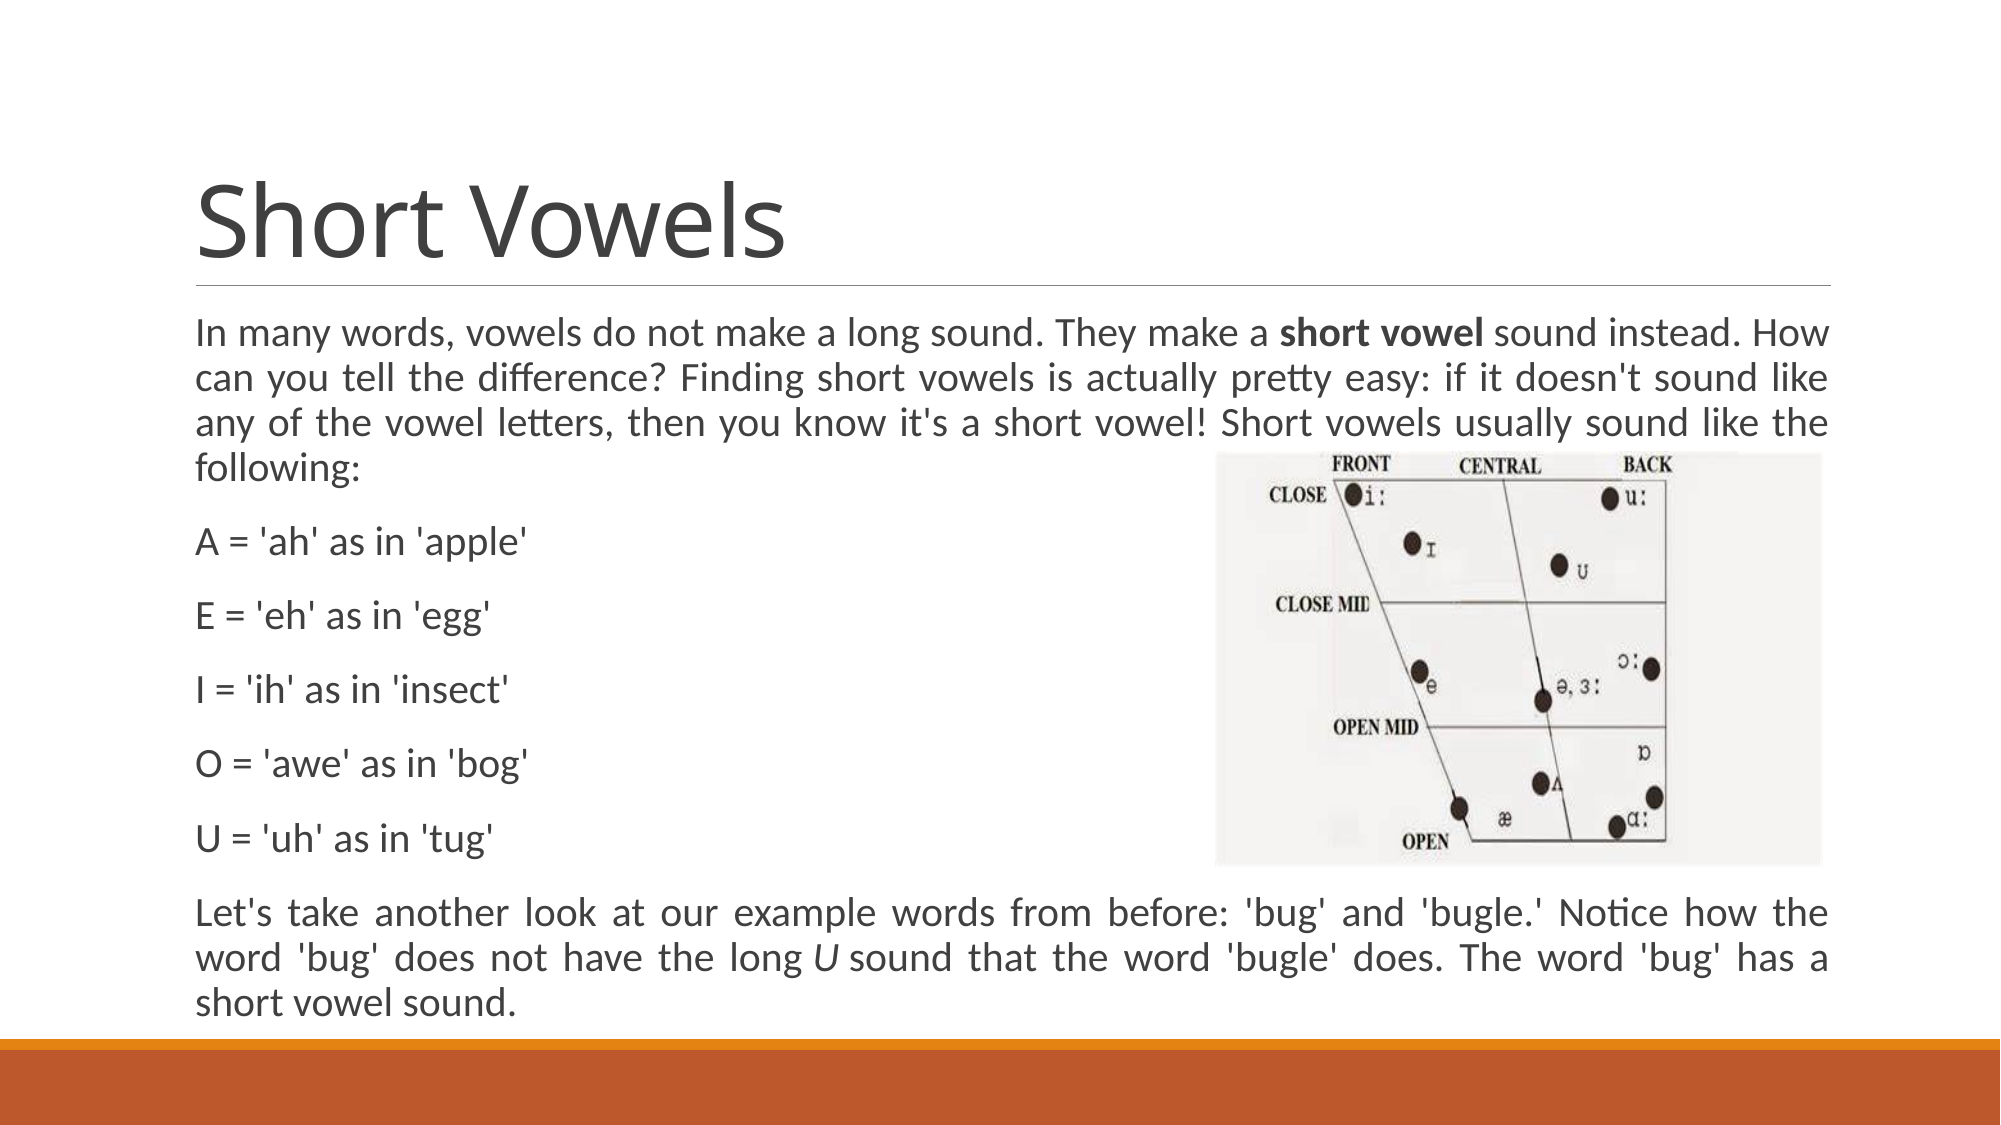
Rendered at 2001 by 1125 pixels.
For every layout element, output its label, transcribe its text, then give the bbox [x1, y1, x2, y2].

picture [1214, 450, 1823, 867]
title Short Vowels [180, 47, 1830, 285]
list In many words, vowels do not make a long sound. They make a short vowel sound instead. How can you tell the difference? Finding short vowels is actually pretty easy: if it doesn't sound like any of the vowel letters, then you know it's a short vowel! Short vowels usually sound like the following: A = 'ah' as in 'apple' E = 'eh' as in 'egg' I = 'ih' as in 'insect' O = 'awe' as in 'bog' U = 'uh' as in 'tug' Let's take another look at our example words from before: 'bug' and 'bugle.' Notice how the word 'bug' does not have the long U sound that the word 'bugle' does. The word 'bug' has a short vowel sound. [180, 302, 1830, 963]
